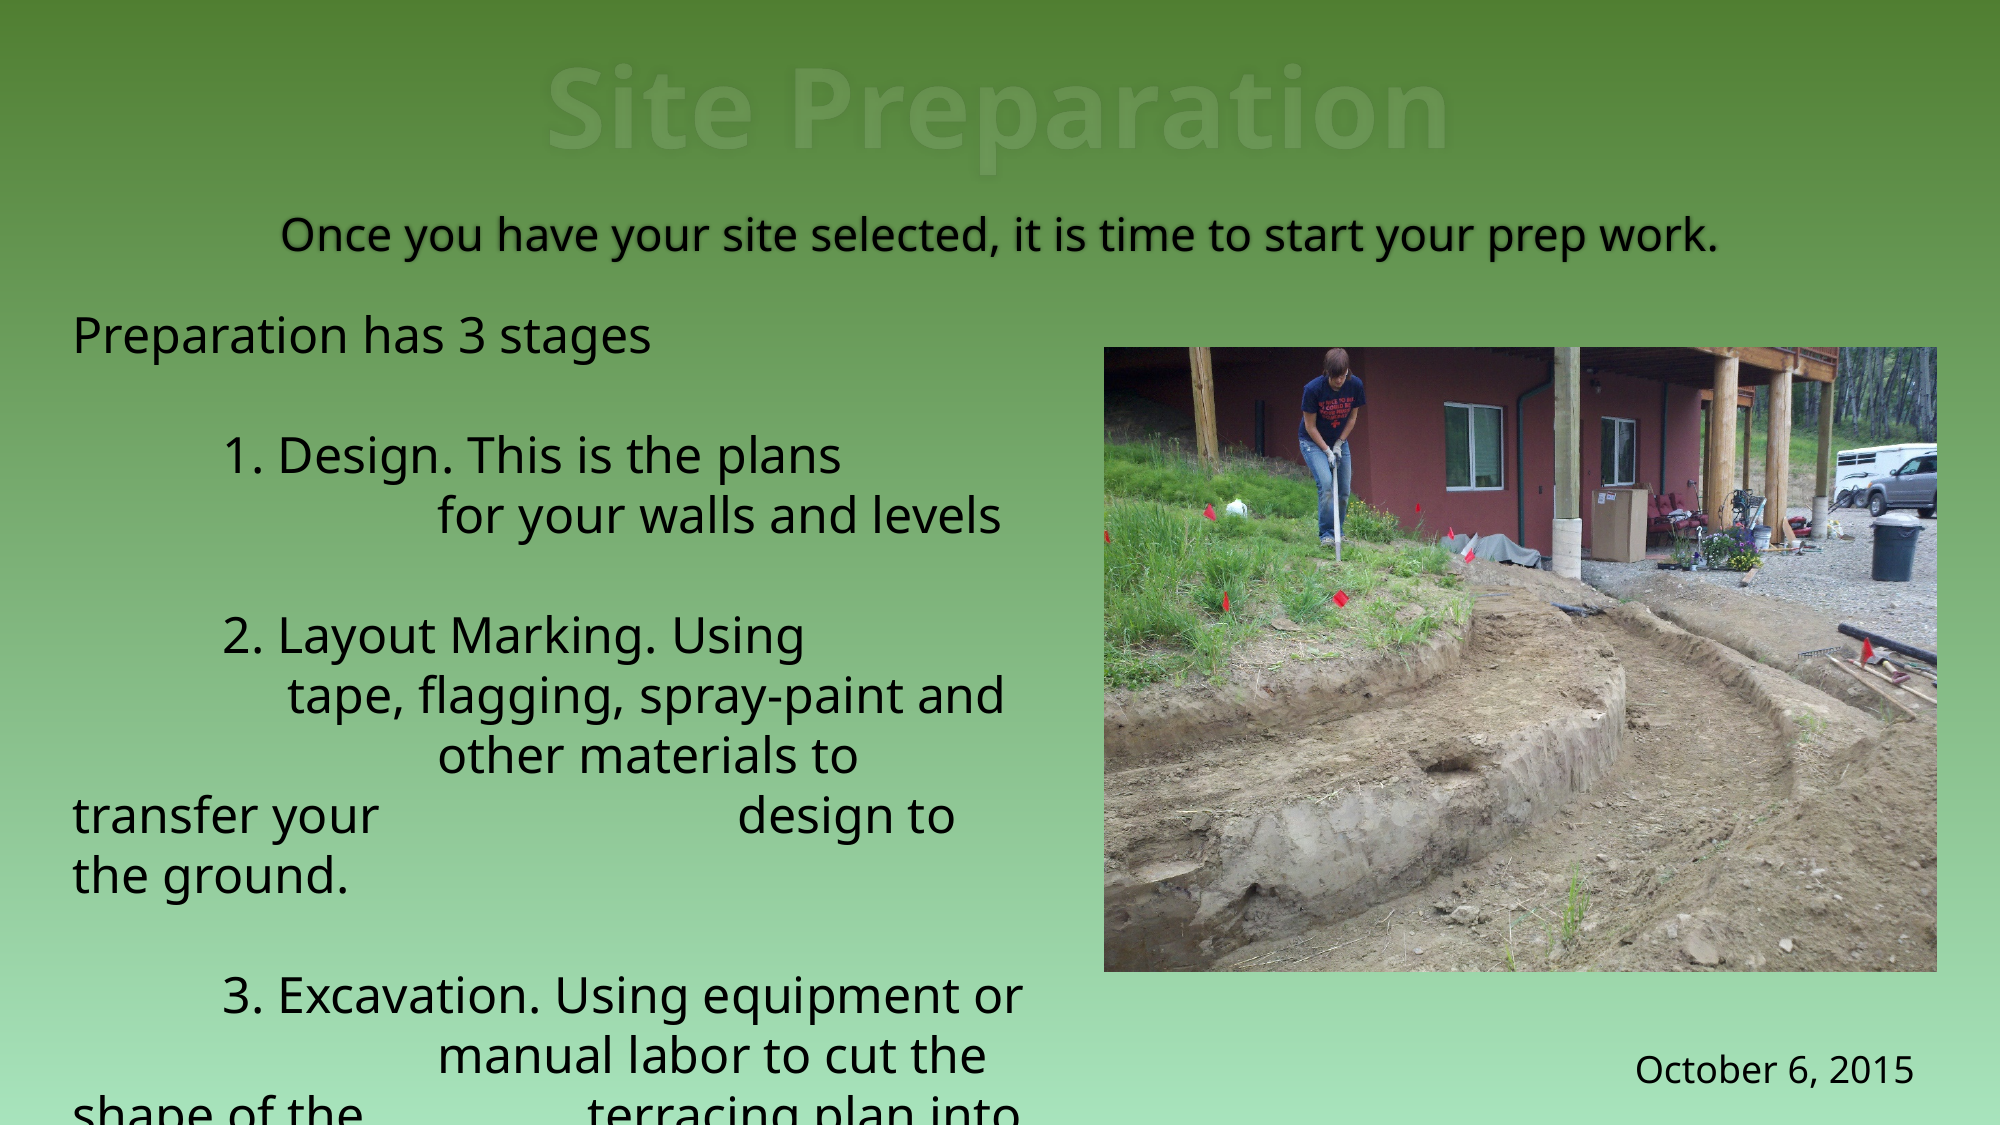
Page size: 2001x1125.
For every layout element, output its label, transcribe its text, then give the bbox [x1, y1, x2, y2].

text_box October 6, 2015 [1620, 1038, 1974, 1099]
list Once you have your site selected, it is time to start your prep work. [259, 198, 1739, 281]
title Site Preparation [149, 23, 1849, 184]
text_box Preparation has 3 stages 1. Design. This is the plans for your walls and levels 2. Layout Marking. Using tape, flagging, spray-paint and other materials to transfer your design to the ground. 3. Excavation. Using equipment or manual labor to cut the shape of the terracing plan into the hillside. [57, 296, 1057, 1125]
picture [1104, 347, 1938, 973]
